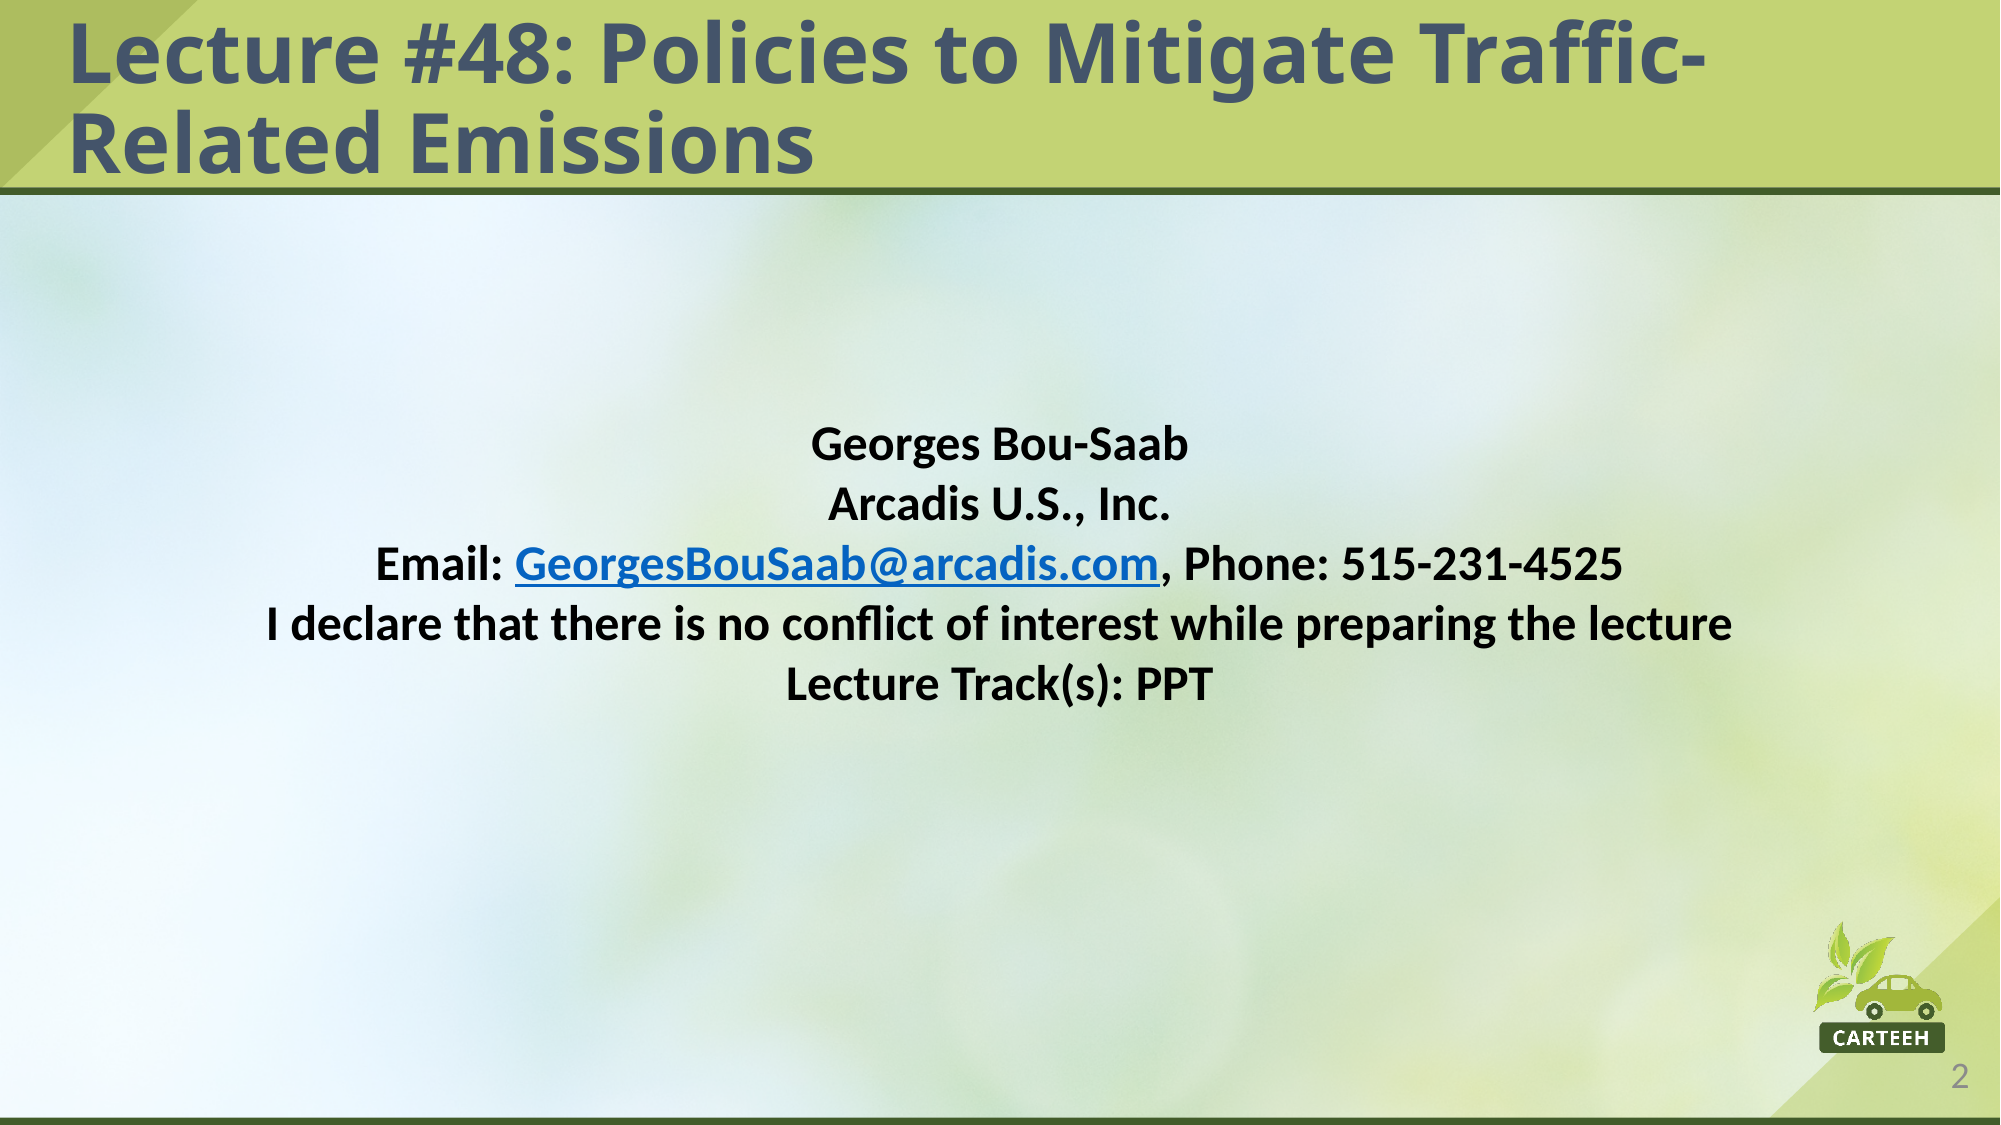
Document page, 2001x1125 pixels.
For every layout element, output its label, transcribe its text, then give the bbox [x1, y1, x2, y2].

text_box Georges Bou-Saab Arcadis U.S., Inc. Email: GeorgesBouSaab@arcadis.com, Phone: 515-231-4525 I declare that there is no conflict of interest while preparing the lecture Lecture Track(s): PPT [155, 403, 1845, 719]
title Lecture #48: Policies to Mitigate Traffic-Related Emissions [51, 25, 1973, 179]
picture [1813, 920, 1945, 1053]
text_box [106, 285, 1819, 382]
